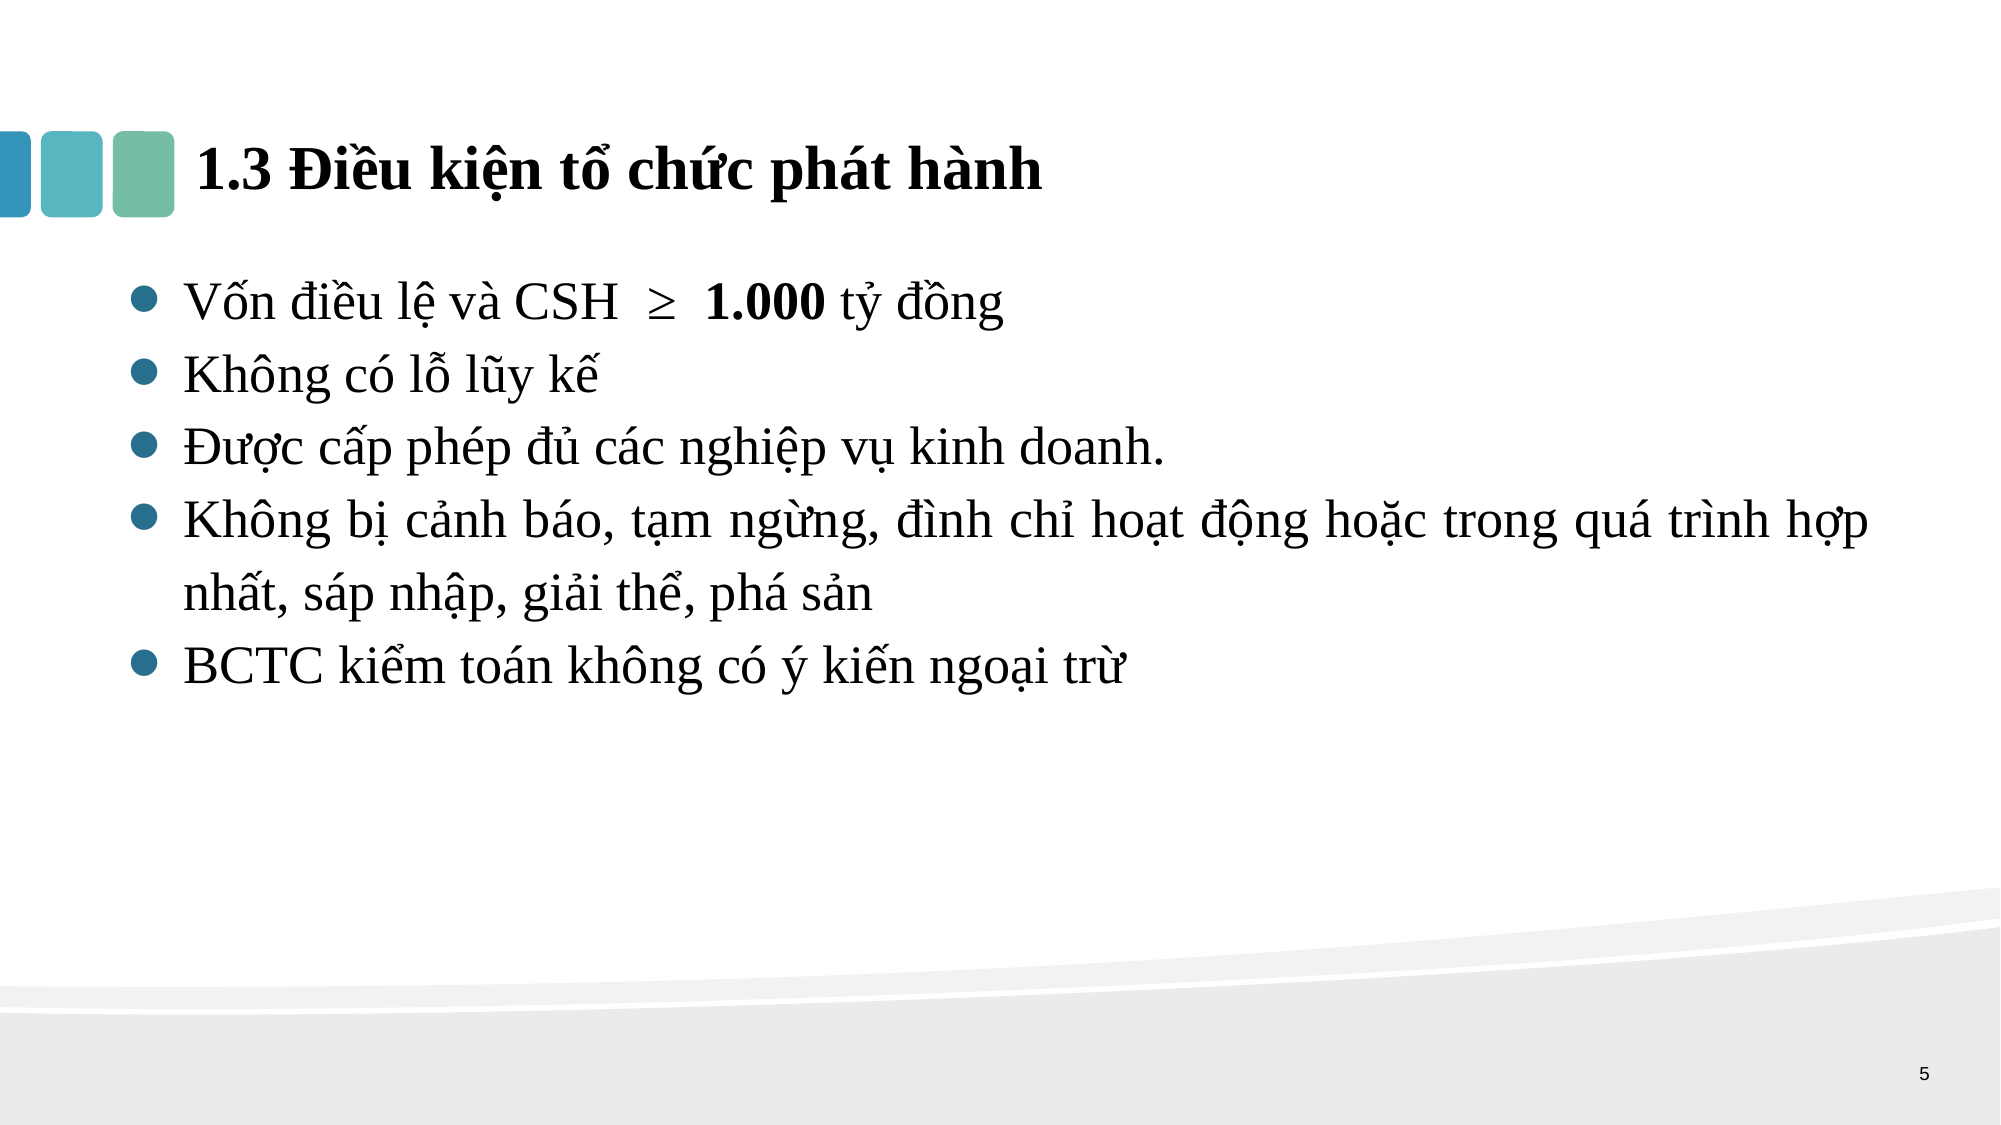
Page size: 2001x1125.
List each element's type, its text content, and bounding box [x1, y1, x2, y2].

title 1.3 Điều kiện tổ chức phát hành [174, 125, 1525, 213]
slide_number 5 [1816, 1057, 1950, 1088]
text_box Vốn điều lệ và CSH ≥ 1.000 tỷ đồng Không có lỗ lũy kế Được cấp phép đủ các nghiệp vụ kinh doanh. Không bị cảnh báo, tạm ngừng, đình chỉ hoạt động hoặc trong quá trình hợp nhất, sáp nhập, giải thể, phá sản BCTC kiểm toán không có ý kiến ngoại trừ [112, 249, 1888, 702]
